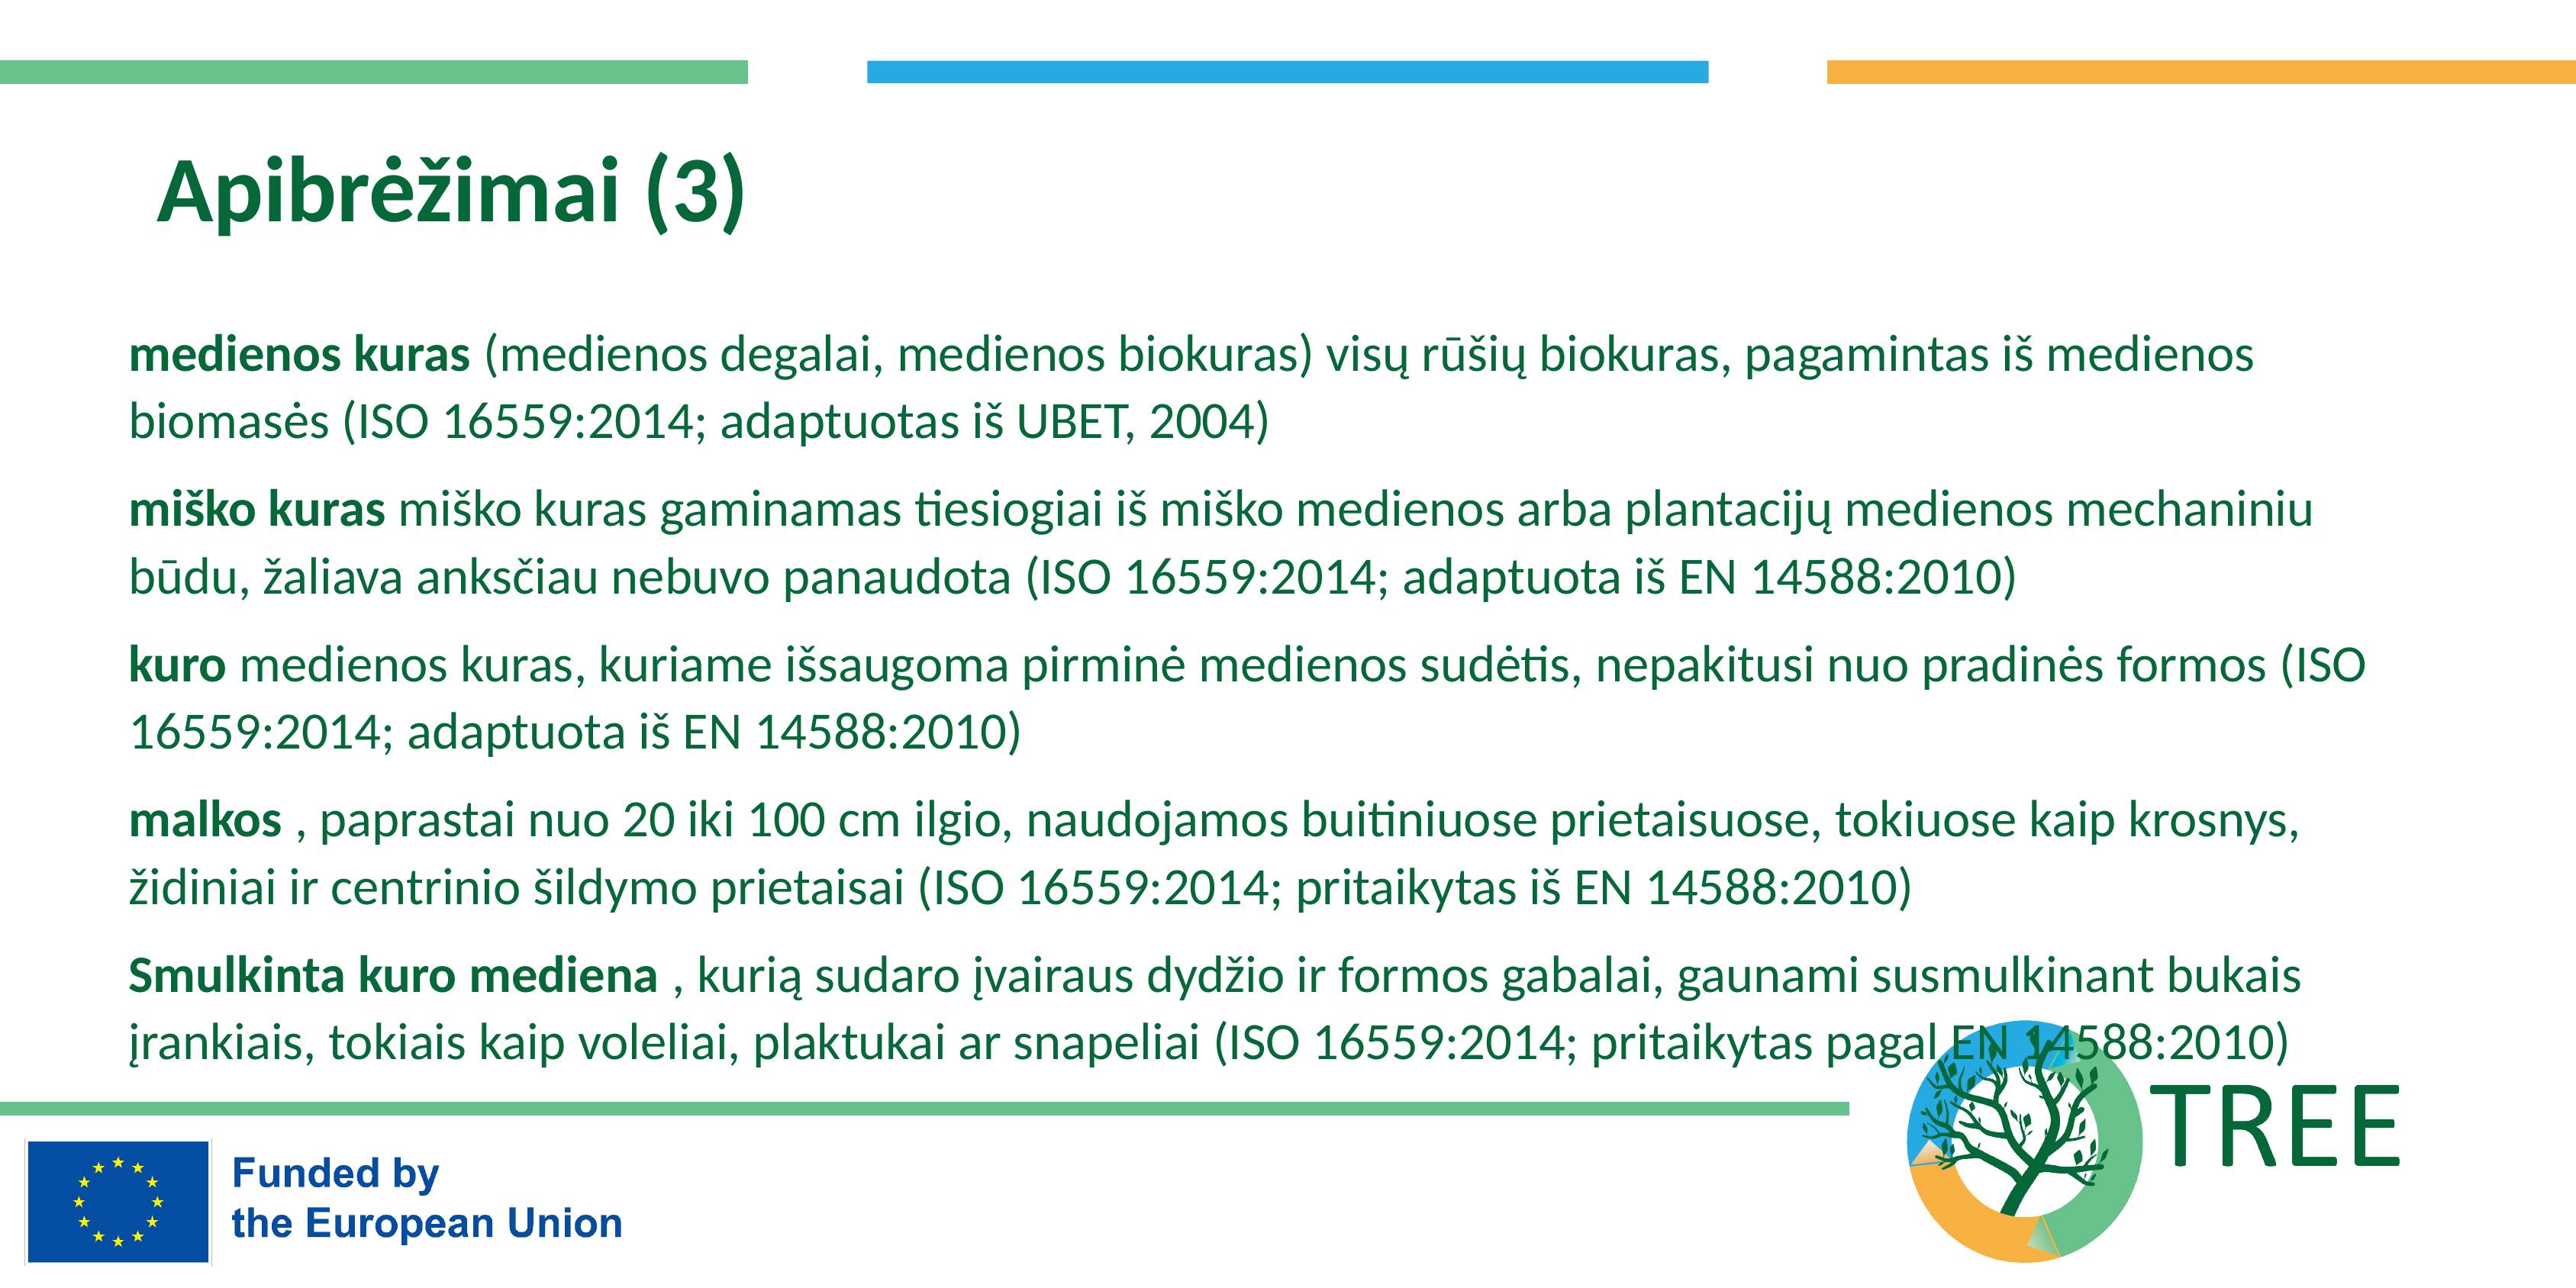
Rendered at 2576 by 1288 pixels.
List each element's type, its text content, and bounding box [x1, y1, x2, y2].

text_box [0, 60, 748, 83]
text_box [867, 60, 1709, 83]
text_box medienos kuras (medienos degalai, medienos biokuras) visų rūšių biokuras, pagamintas iš medienos biomasės (ISO 16559:2014; adaptuotas iš UBET, 2004) miško kuras miško kuras gaminamas tiesiogiai iš miško medienos arba plantacijų medienos mechaniniu būdu, žaliava anksčiau nebuvo panaudota (ISO 16559:2014; adaptuota iš EN 14588:2010) kuro medienos kuras, kuriame išsaugoma pirminė medienos sudėtis, nepakitusi nuo pradinės formos (ISO 16559:2014; adaptuota iš EN 14588:2010) malkos , paprastai nuo 20 iki 100 cm ilgio, naudojamos buitiniuose prietaisuose, tokiuose kaip krosnys, židiniai ir centrinio šildymo prietaisai (ISO 16559:2014; pritaikytas iš EN 14588:2010) Smulkinta kuro mediena , kurią sudaro įvairaus dydžio ir formos gabalai, gaunami susmulkinant bukais įrankiais, tokiais kaip voleliai, plaktukai ar snapeliai (ISO 16559:2014; pritaikytas pagal EN 14588:2010) [0, 304, 2462, 1159]
picture [1907, 1019, 2400, 1263]
text_box Apibrėžimai (3) [138, 118, 1027, 304]
picture [19, 1134, 667, 1271]
text_box [1828, 60, 2576, 83]
